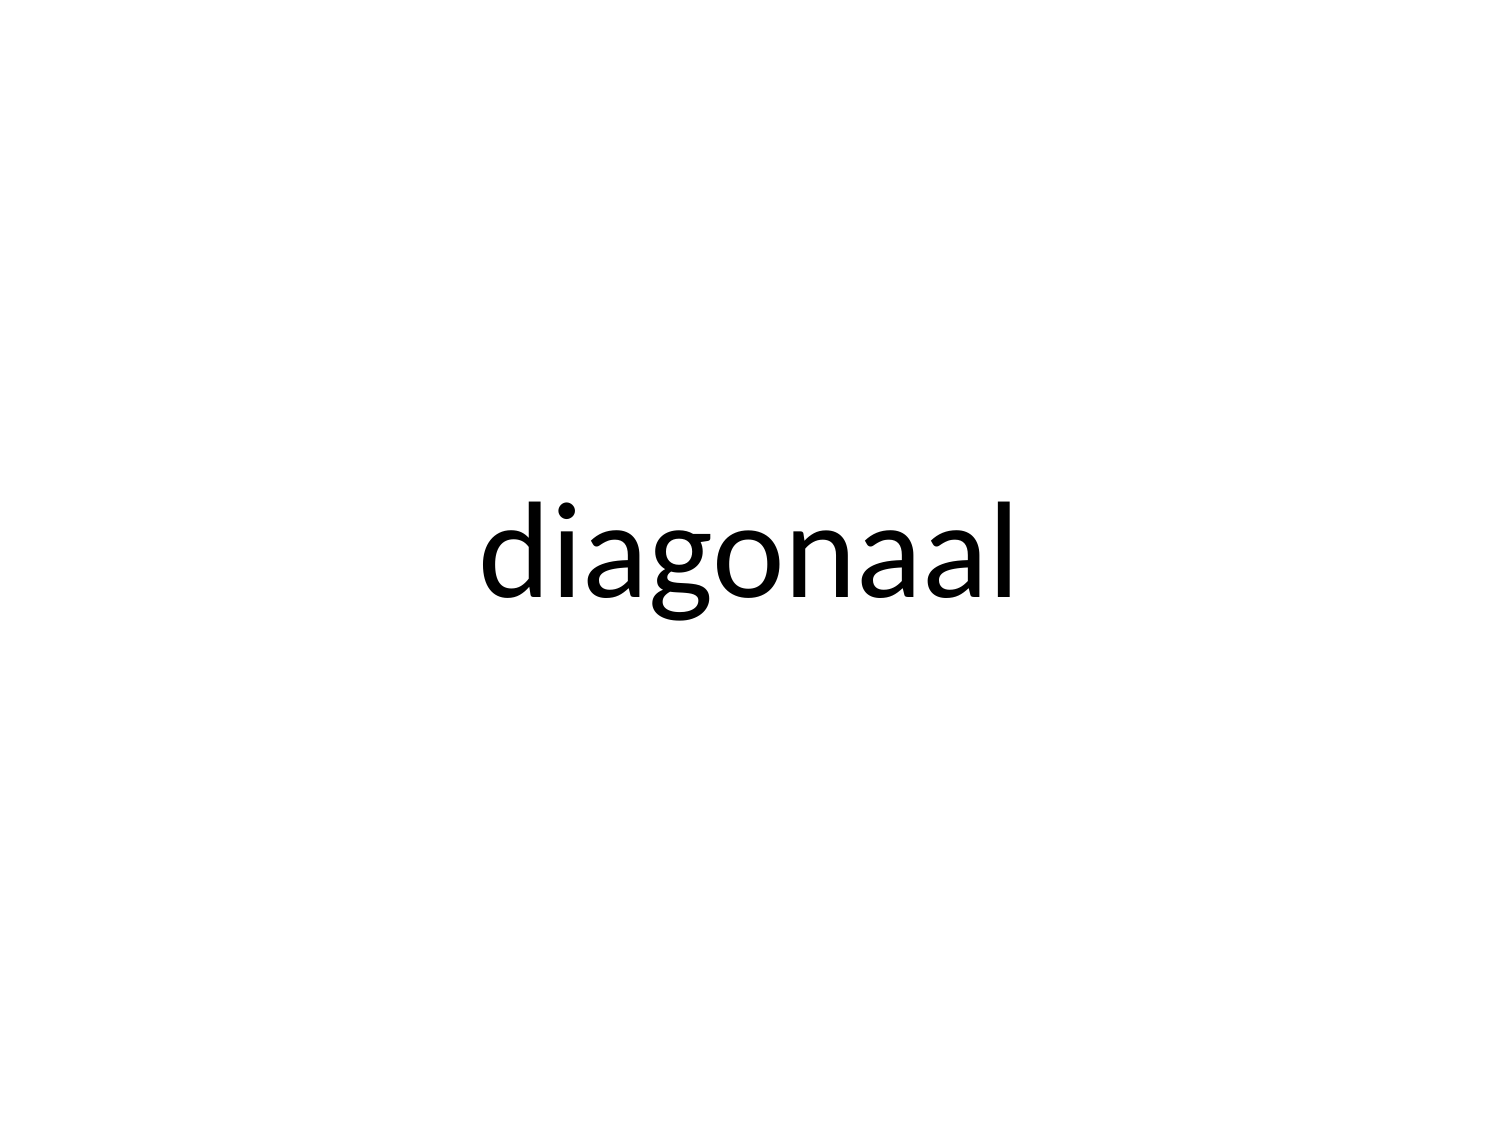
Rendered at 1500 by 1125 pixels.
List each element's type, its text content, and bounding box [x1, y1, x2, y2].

title diagonaal [19, 349, 1480, 737]
